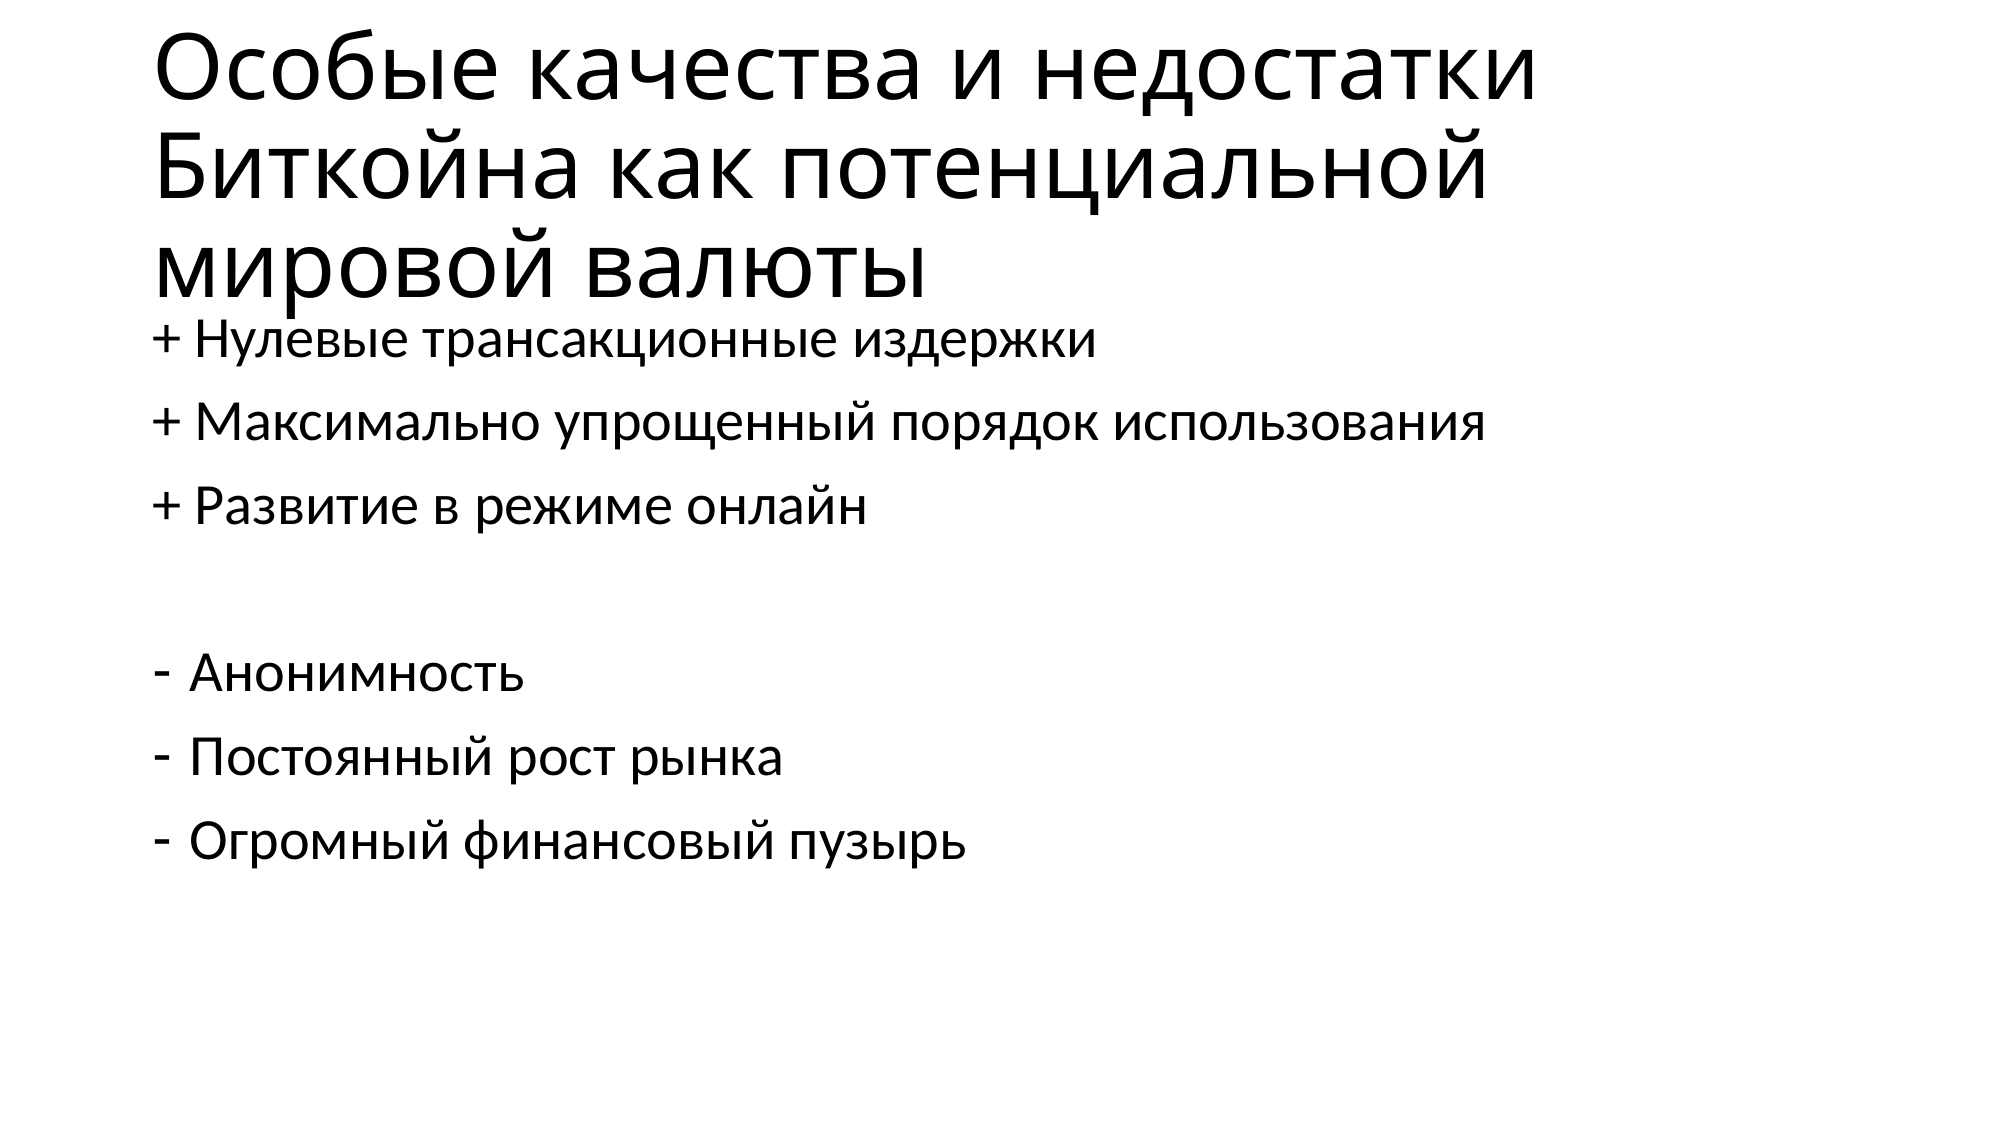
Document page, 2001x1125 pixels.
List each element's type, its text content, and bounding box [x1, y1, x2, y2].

list + Нулевые трансакционные издержки + Максимально упрощенный порядок использования + Развитие в режиме онлайн Анонимность Постоянный рост рынка Огромный финансовый пузырь [137, 299, 1863, 1014]
title Особые качества и недостатки Биткойна как потенциальной мировой валюты [137, 59, 1863, 278]
